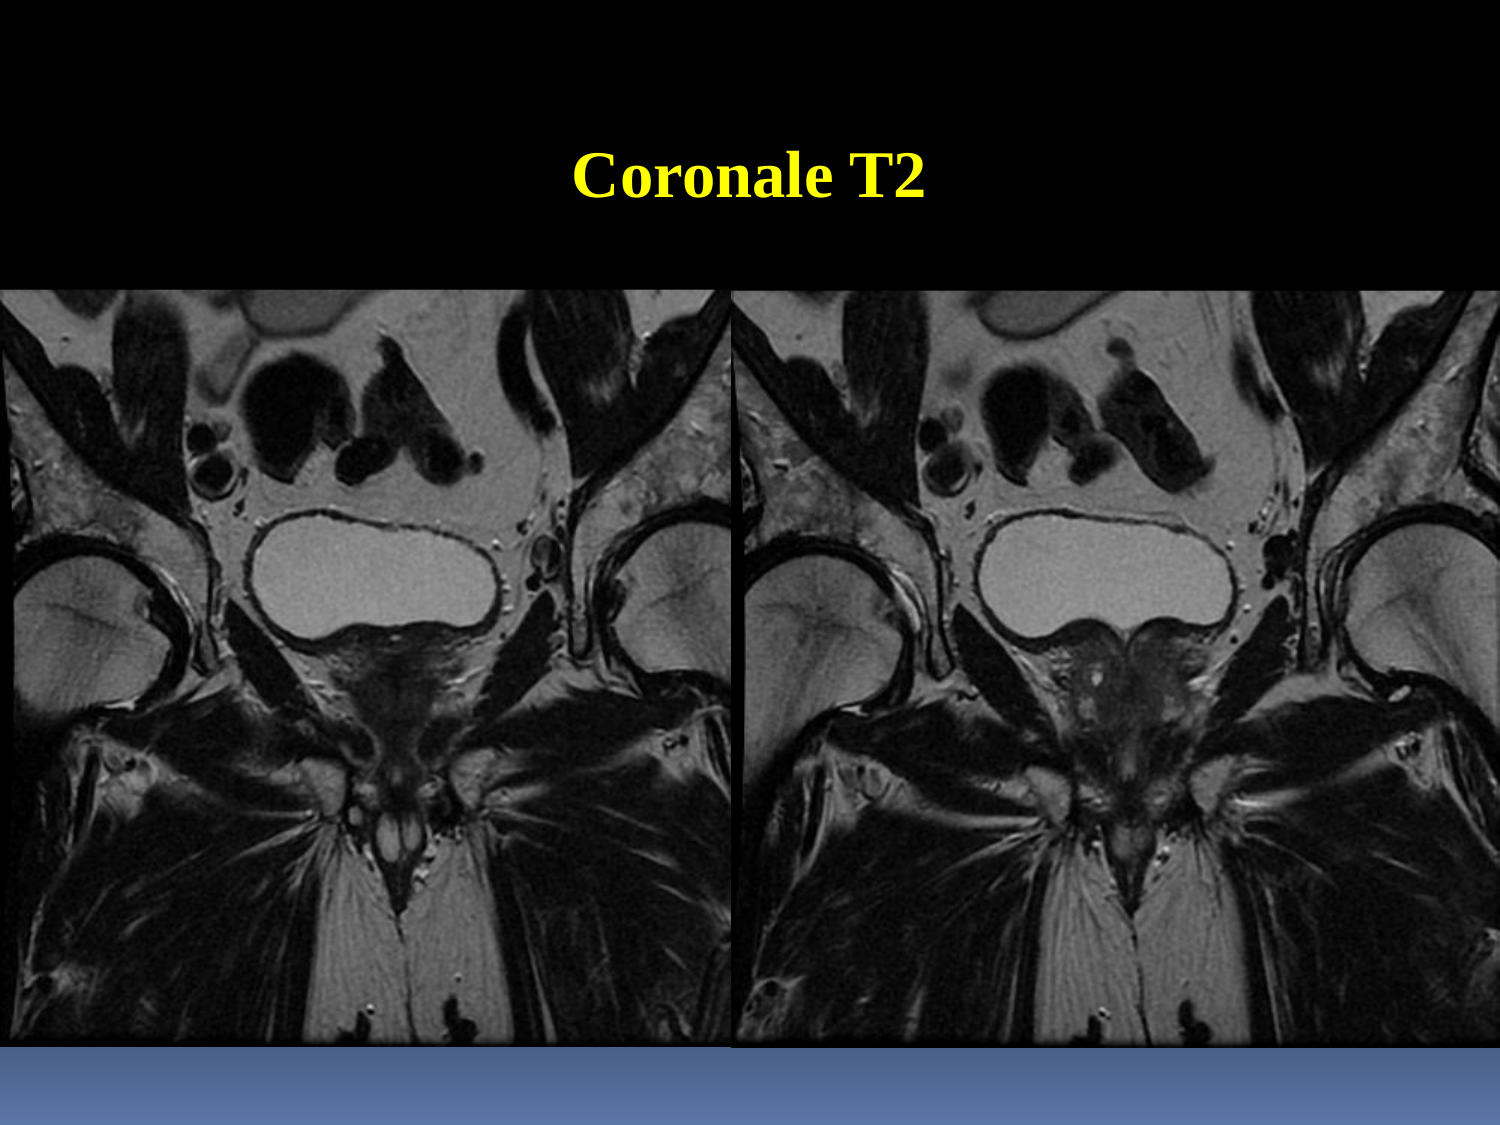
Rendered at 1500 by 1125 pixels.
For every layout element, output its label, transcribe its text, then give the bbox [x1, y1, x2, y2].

text_box Coronale T2 [0, 123, 1500, 219]
picture [0, 278, 1500, 1048]
